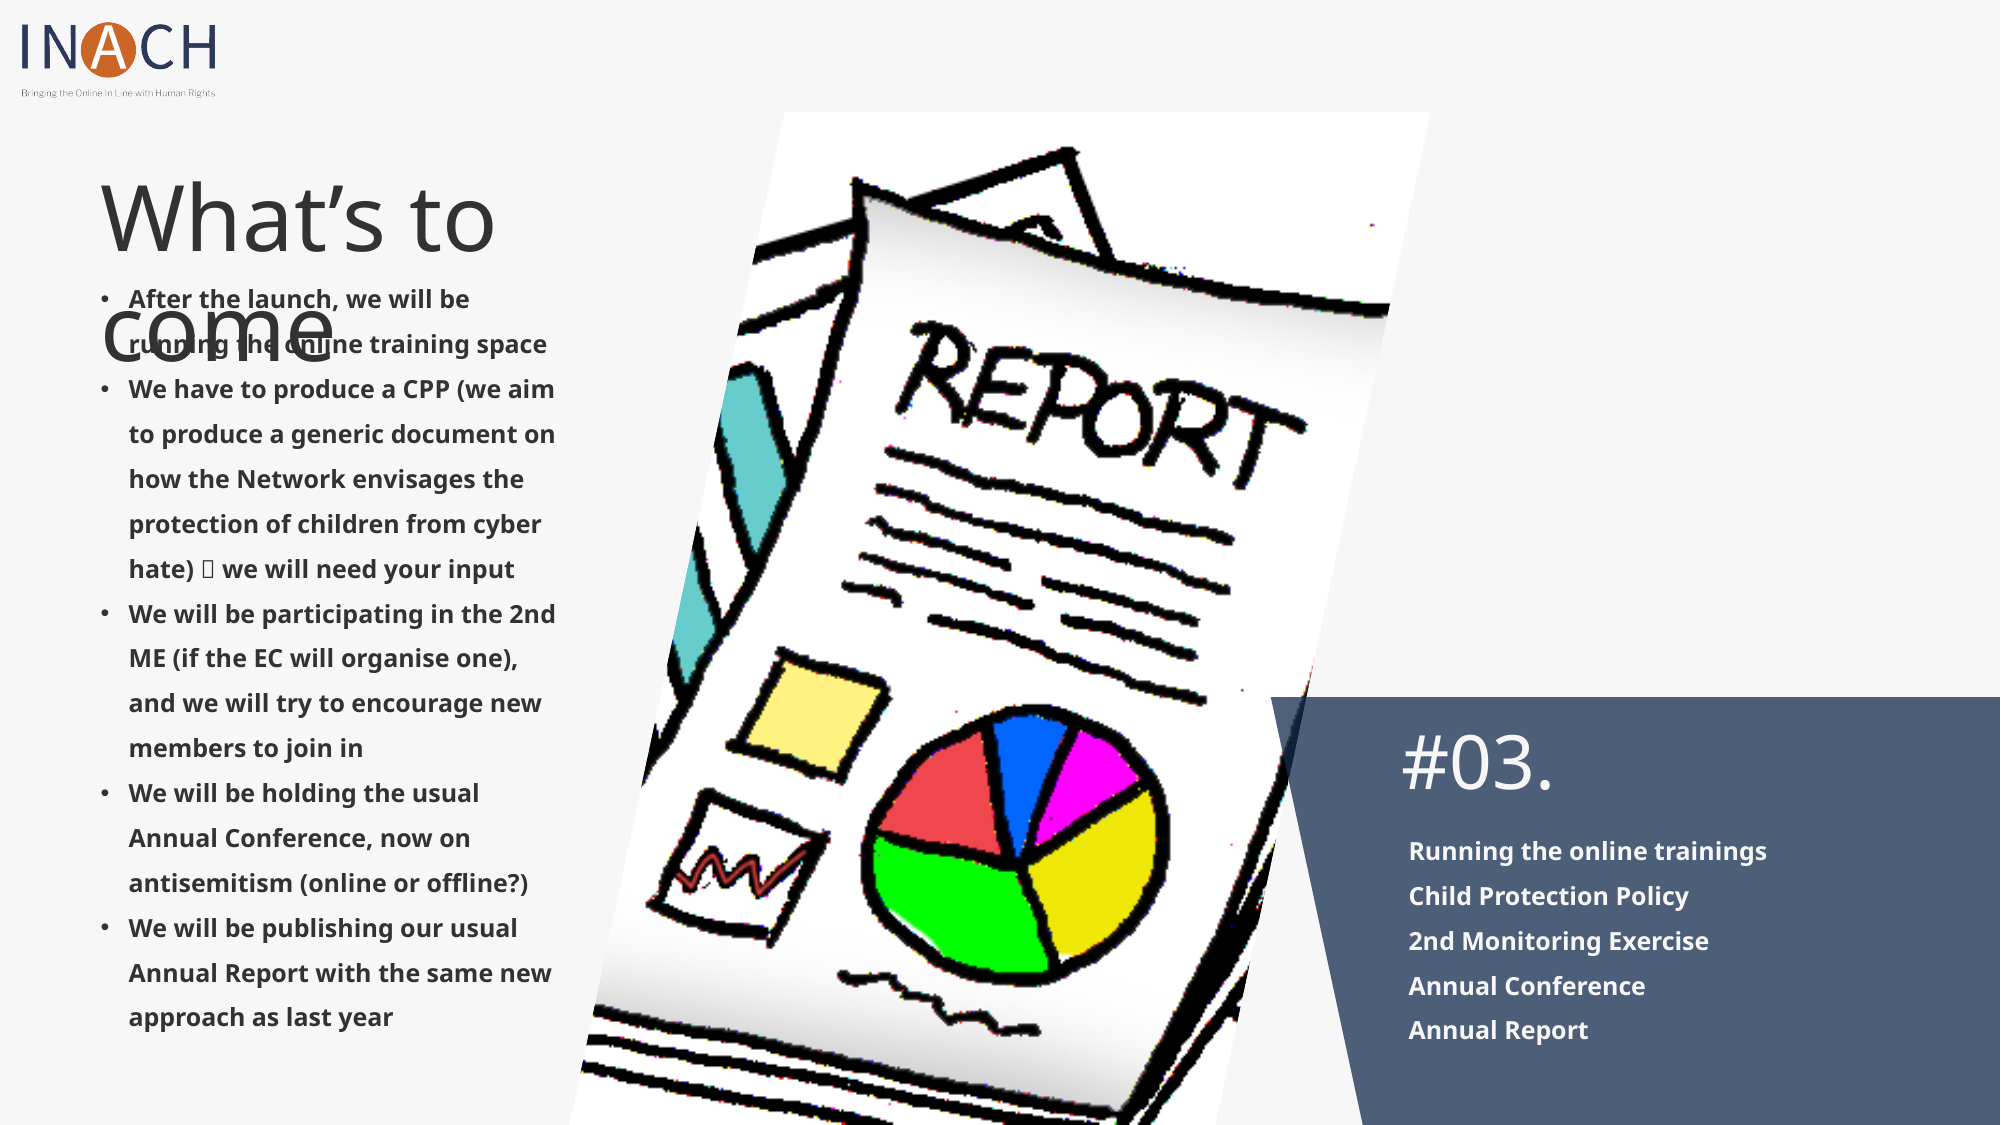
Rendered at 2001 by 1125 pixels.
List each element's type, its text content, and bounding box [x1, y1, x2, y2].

text_box [1431, 695, 2000, 1125]
text_box #03. [1431, 706, 1859, 812]
text_box Running the online trainings Child Protection Policy 2nd Monitoring Exercise Annual Conference Annual Report [1431, 812, 1940, 1053]
picture [569, 111, 1431, 1125]
text_box After the launch, we will be running the online training space We have to produce a CPP (we aim to produce a generic document on how the Network envisages the protection of children from cyber hate)  we will need your input We will be participating in the 2nd ME (if the EC will organise one), and we will try to encourage new members to join in We will be holding the usual Annual Conference, now on antisemitism (online or offline?) We will be publishing our usual Annual Report with the same new approach as last year [85, 261, 569, 1040]
picture [22, 22, 215, 98]
text_box What’s to come [85, 152, 569, 261]
